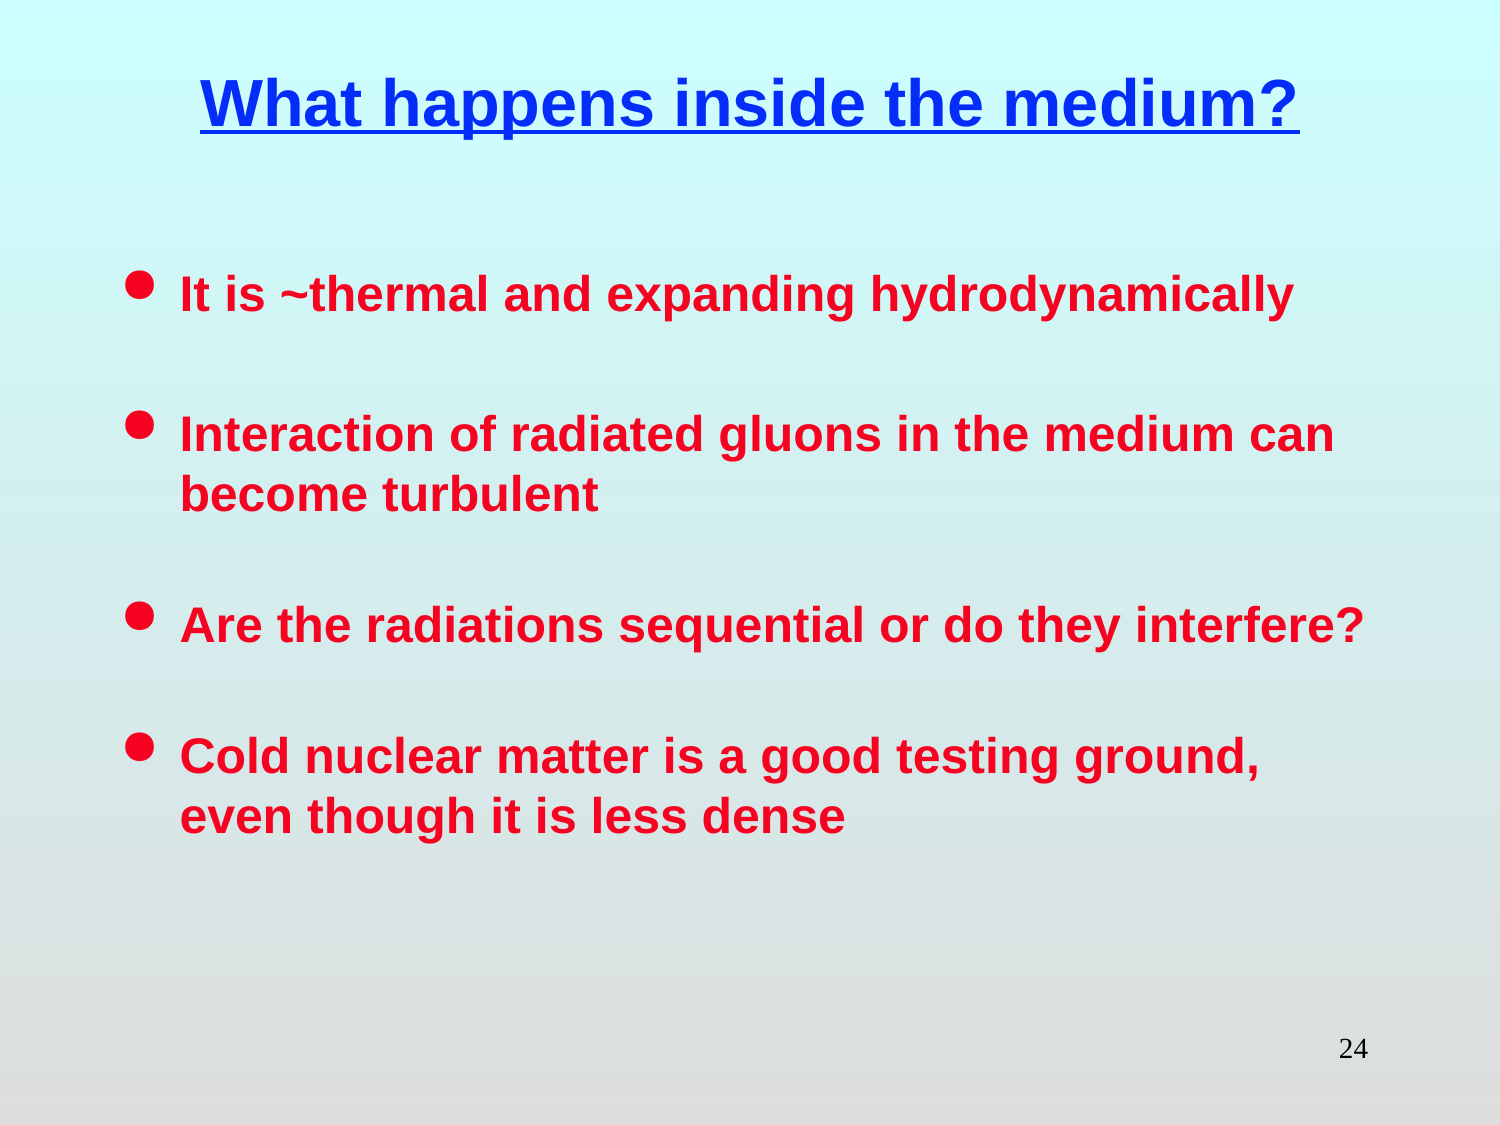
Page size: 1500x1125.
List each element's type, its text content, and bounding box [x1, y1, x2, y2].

title What happens inside the medium? [112, 61, 1388, 138]
slide_number 24 [1083, 1021, 1384, 1107]
list It is ~thermal and expanding hydrodynamically Interaction of radiated gluons in the medium can become turbulent Are the radiations sequential or do they interfere? Cold nuclear matter is a good testing ground, even though it is less dense [108, 253, 1384, 870]
